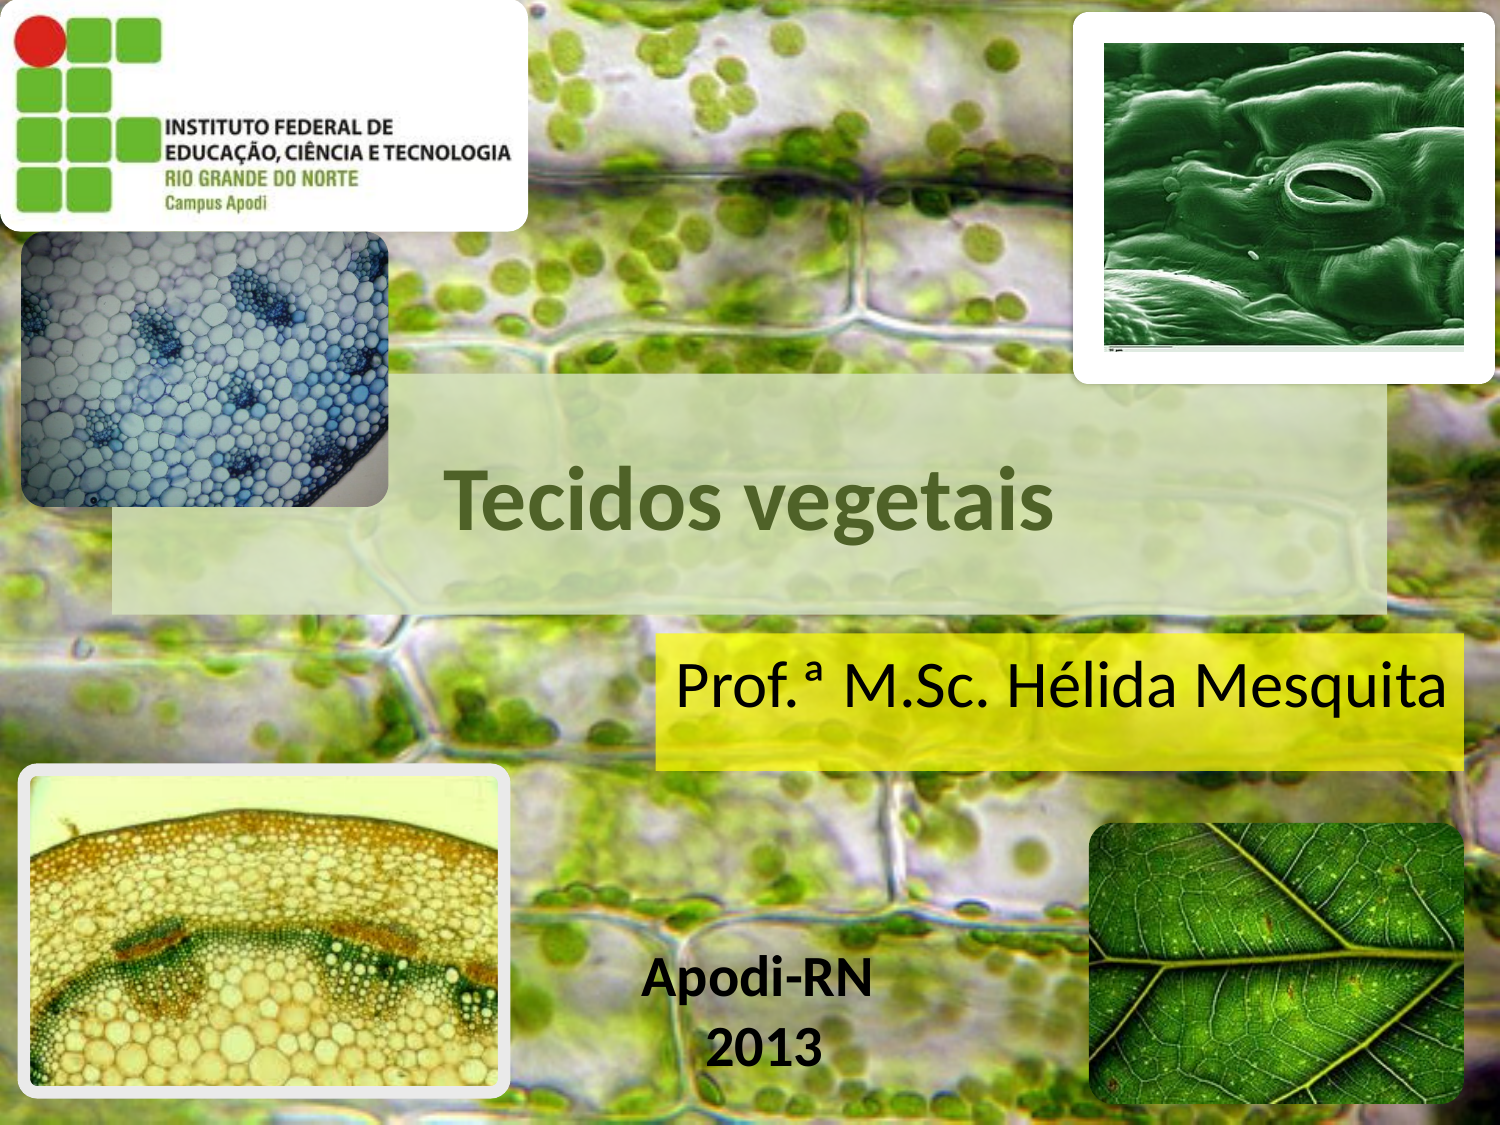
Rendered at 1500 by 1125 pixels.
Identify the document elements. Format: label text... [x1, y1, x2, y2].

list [1104, 42, 1465, 353]
text_box Apodi-RN 2013 [596, 930, 933, 1085]
text_box Prof.ª M.Sc. Hélida Mesquita [655, 633, 1464, 771]
text_box Tecidos vegetais [112, 373, 1388, 615]
picture [0, 0, 1500, 1125]
